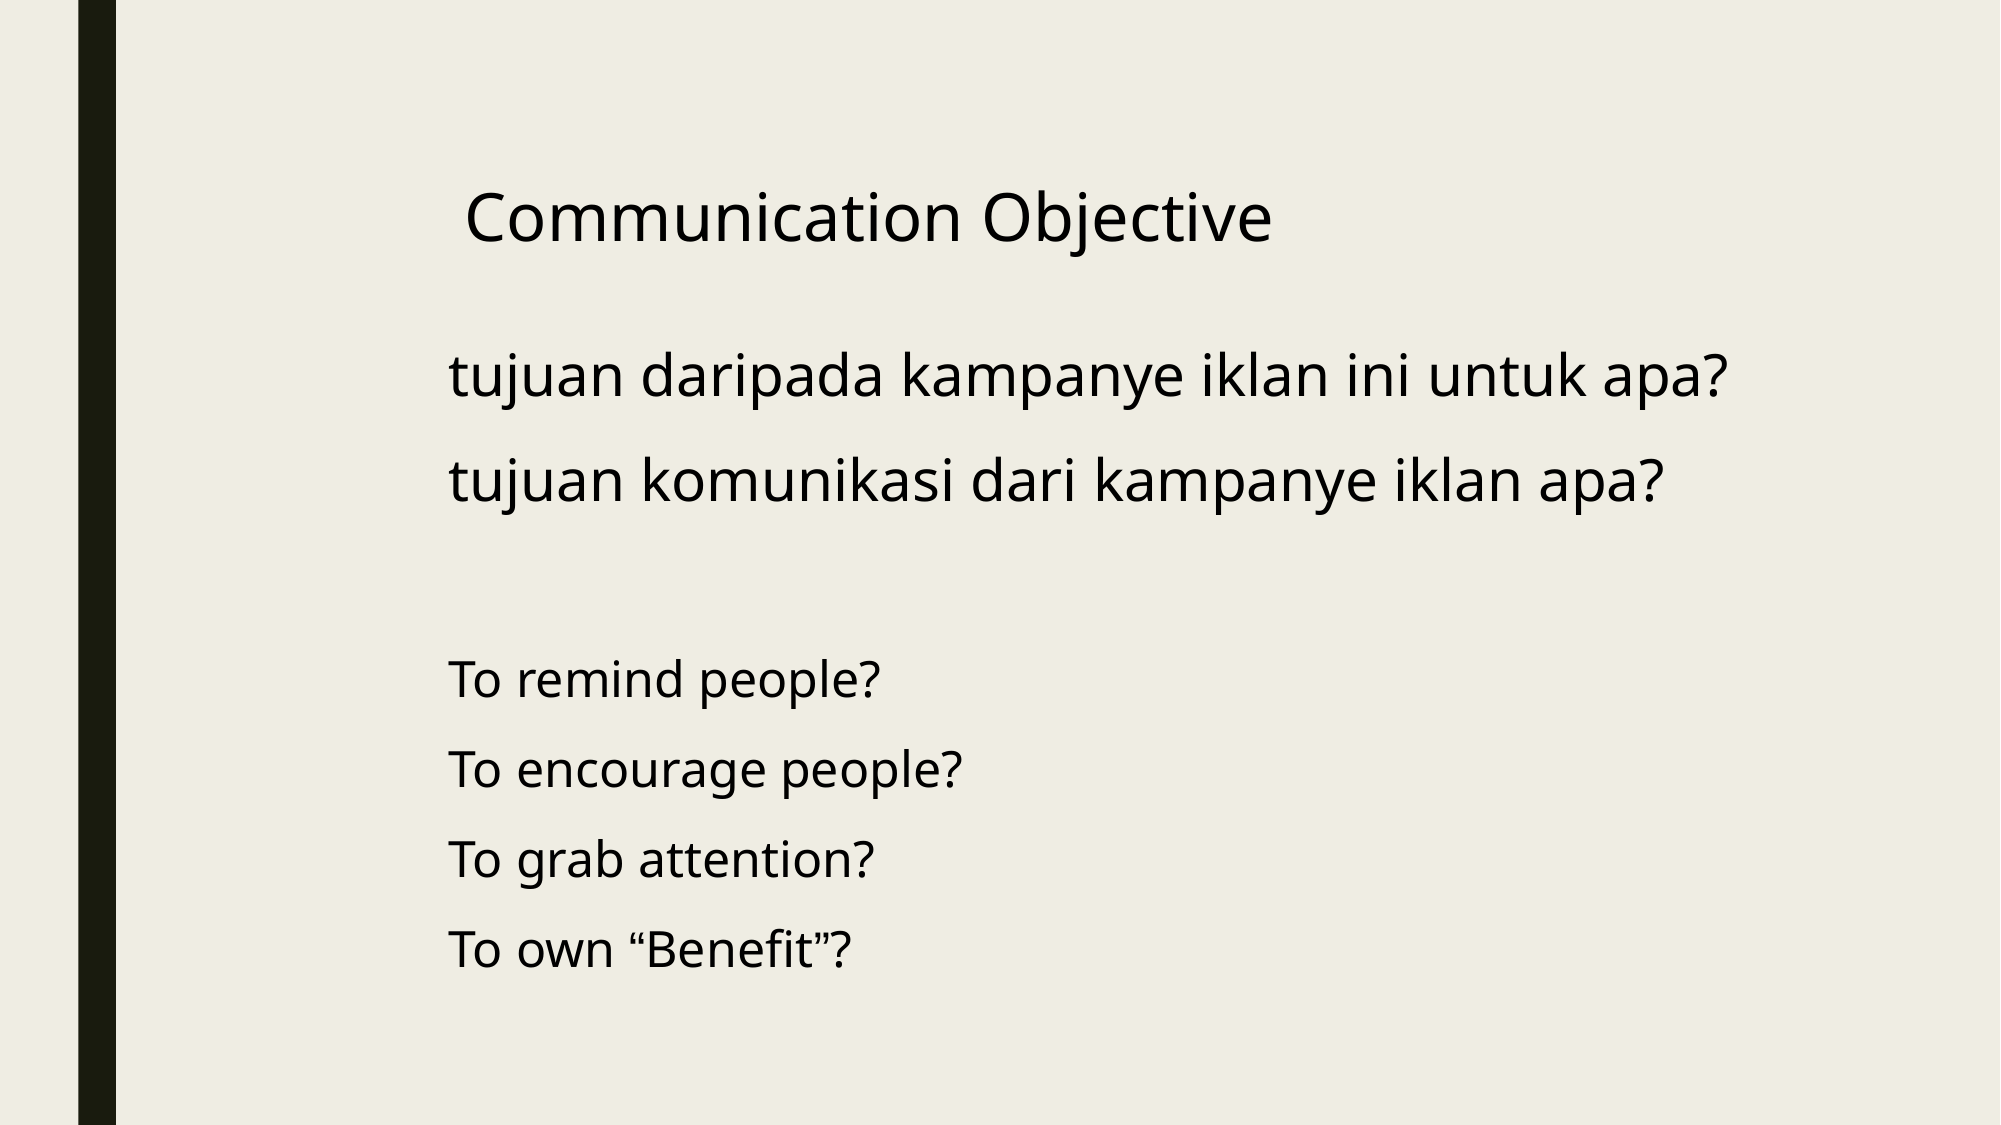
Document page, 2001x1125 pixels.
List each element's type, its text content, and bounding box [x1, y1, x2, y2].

text_box Communication Objective [449, 167, 1290, 262]
text_box tujuan daripada kampanye iklan ini untuk apa? tujuan komunikasi dari kampanye iklan apa? To remind people? To encourage people? To grab attention? To own “Benefit”? [433, 295, 1836, 985]
